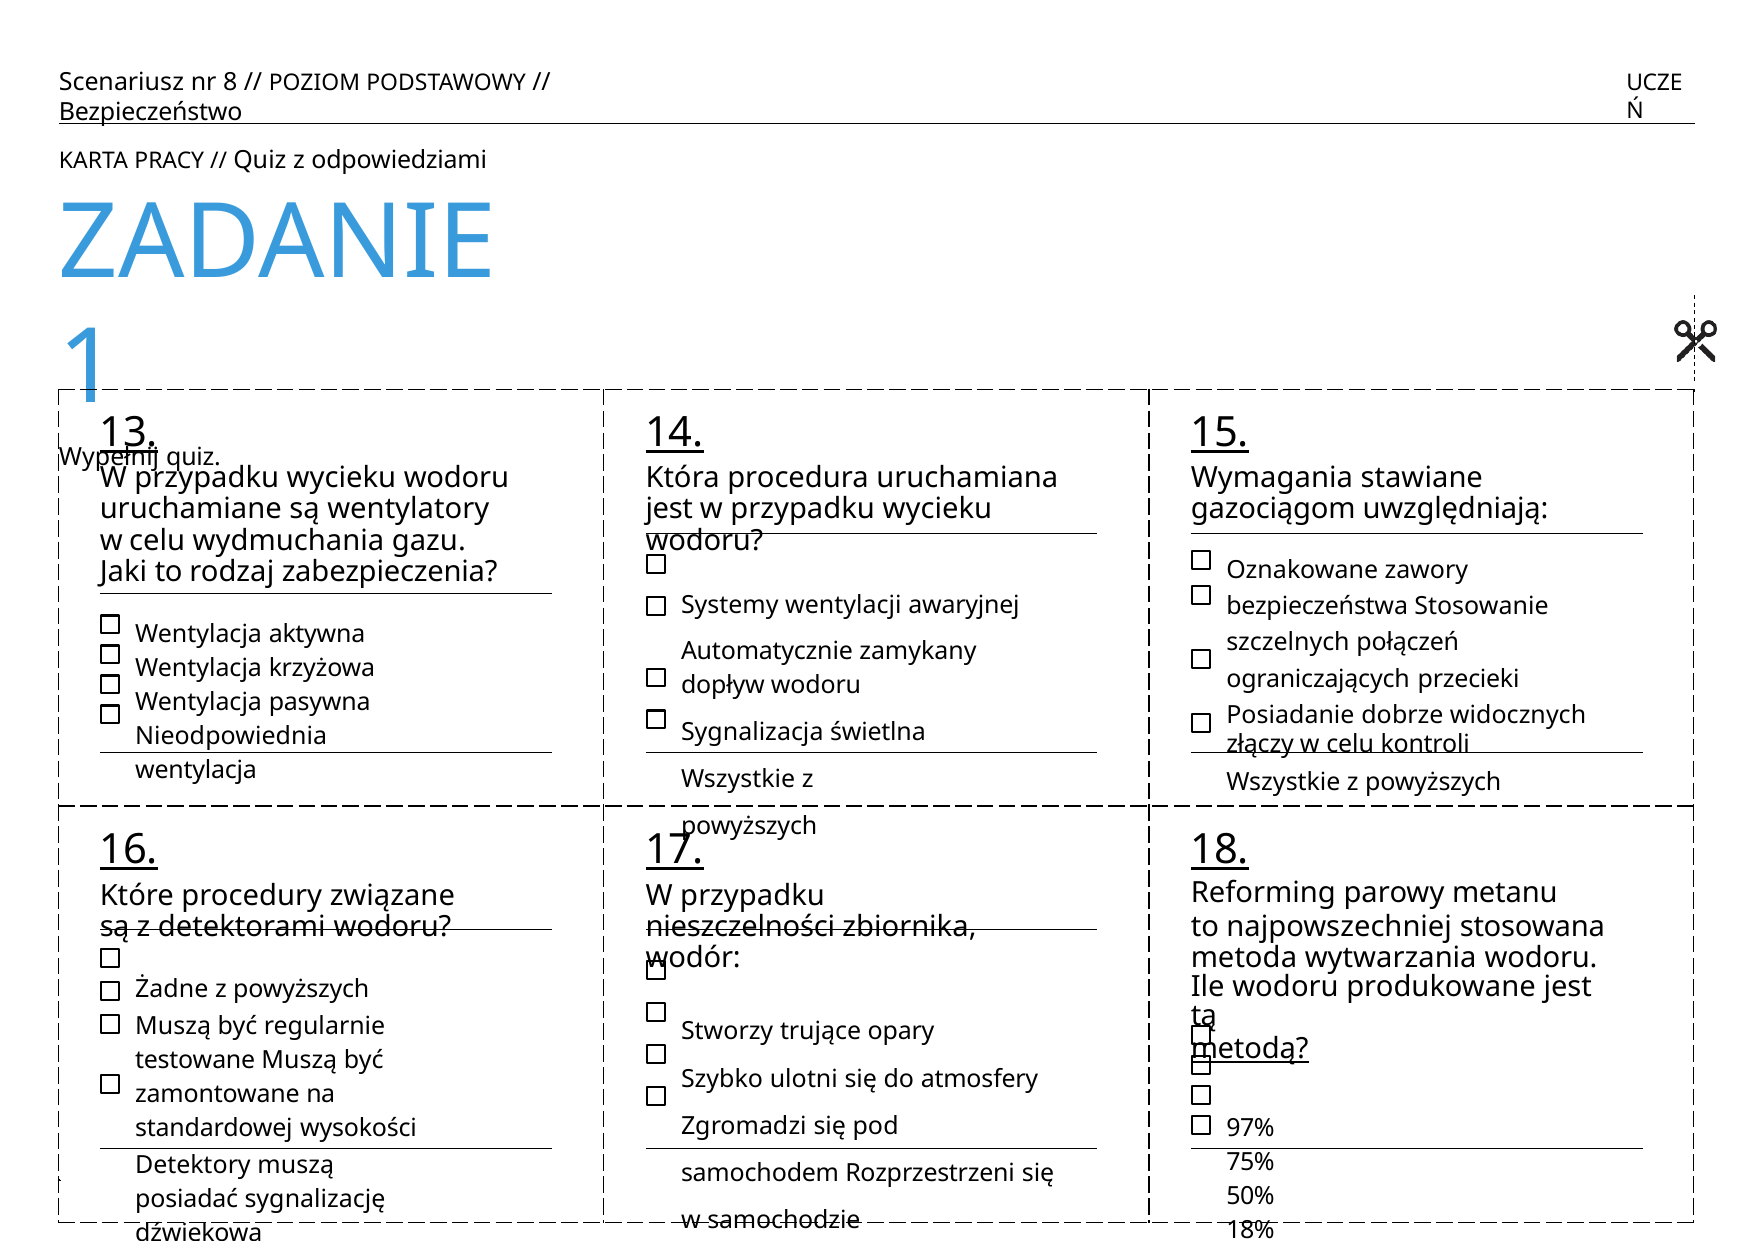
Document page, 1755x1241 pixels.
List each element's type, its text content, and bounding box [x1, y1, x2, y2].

text_box [101, 948, 120, 967]
text_box [647, 961, 665, 980]
table_cell 16. Które procedury związane są z detektorami wodoru? Żadne z powyższych Muszą być regularnie testowane Muszą być zamontowane na standardowej wysokości Detektory muszą posiadać sygnalizację dźwiękową [59, 806, 604, 1223]
text_box [647, 1045, 665, 1063]
text_box [647, 668, 665, 687]
title Scenariusz nr 8 // POZIOM PODSTAWOWY // Bezpieczeństwo [56, 54, 729, 273]
text_box [647, 555, 665, 573]
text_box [1674, 294, 1717, 383]
text_box [1192, 650, 1211, 669]
table_header 13. W przypadku wycieku wodoru uruchamiane są wentylatory w celu wydmuchania gazu. Jaki to rodzaj zabezpieczenia? Wentylacja aktywna Wentylacja krzyżowa Wentylacja pasywna Nieodpowiednia wentylacja [59, 389, 604, 806]
text_box [1192, 1115, 1211, 1134]
text_box [1192, 586, 1211, 604]
text_box UCZEŃ [1624, 65, 1697, 123]
table_cell 18. Reforming parowy metanu to najpowszechniej stosowana metoda wytwarzania wodoru. Ile wodoru produkowane jest tą metodą? 97% 75% 50% 18% [1149, 806, 1694, 1223]
text_box KARTA PRACY // Quiz z odpowiedziami ZADANIE 1 Wypełnij quiz. [56, 273, 520, 471]
table_cell 17. W przypadku nieszczelności zbiornika, wodór: Stworzy trujące opary Szybko ulotni się do atmosfery Zgromadzi się pod samochodem Rozprzestrzeni się w samochodzie [604, 806, 1149, 1223]
text_box [1192, 714, 1211, 733]
text_box [647, 1003, 665, 1022]
text_box [1192, 550, 1211, 569]
text_box [1192, 1025, 1211, 1044]
table_header 14. Która procedura uruchamiana jest w przypadku wycieku wodoru? Systemy wentylacji awaryjnej Automatycznie zamykany dopływ wodoru Sygnalizacja świetlna Wszystkie z powyższych [604, 389, 1149, 806]
text_box [101, 981, 120, 1000]
table_header 15. Wymagania stawiane gazociągom uwzględniają: Oznakowane zawory bezpieczeństwa Stosowanie szczelnych połączeń ograniczających przecieki Posiadanie dobrze widocznych złączy w celu kontroli Wszystkie z powyższych [1149, 389, 1694, 806]
text_box [101, 645, 120, 664]
text_box [1192, 1055, 1211, 1074]
text_box [647, 1086, 665, 1105]
text_box [647, 710, 665, 729]
text_box [101, 615, 120, 634]
text_box [101, 1074, 120, 1093]
text_box [101, 1014, 120, 1033]
text_box [1192, 1085, 1211, 1104]
text_box [647, 596, 665, 615]
text_box [101, 705, 120, 724]
text_box [101, 675, 120, 694]
